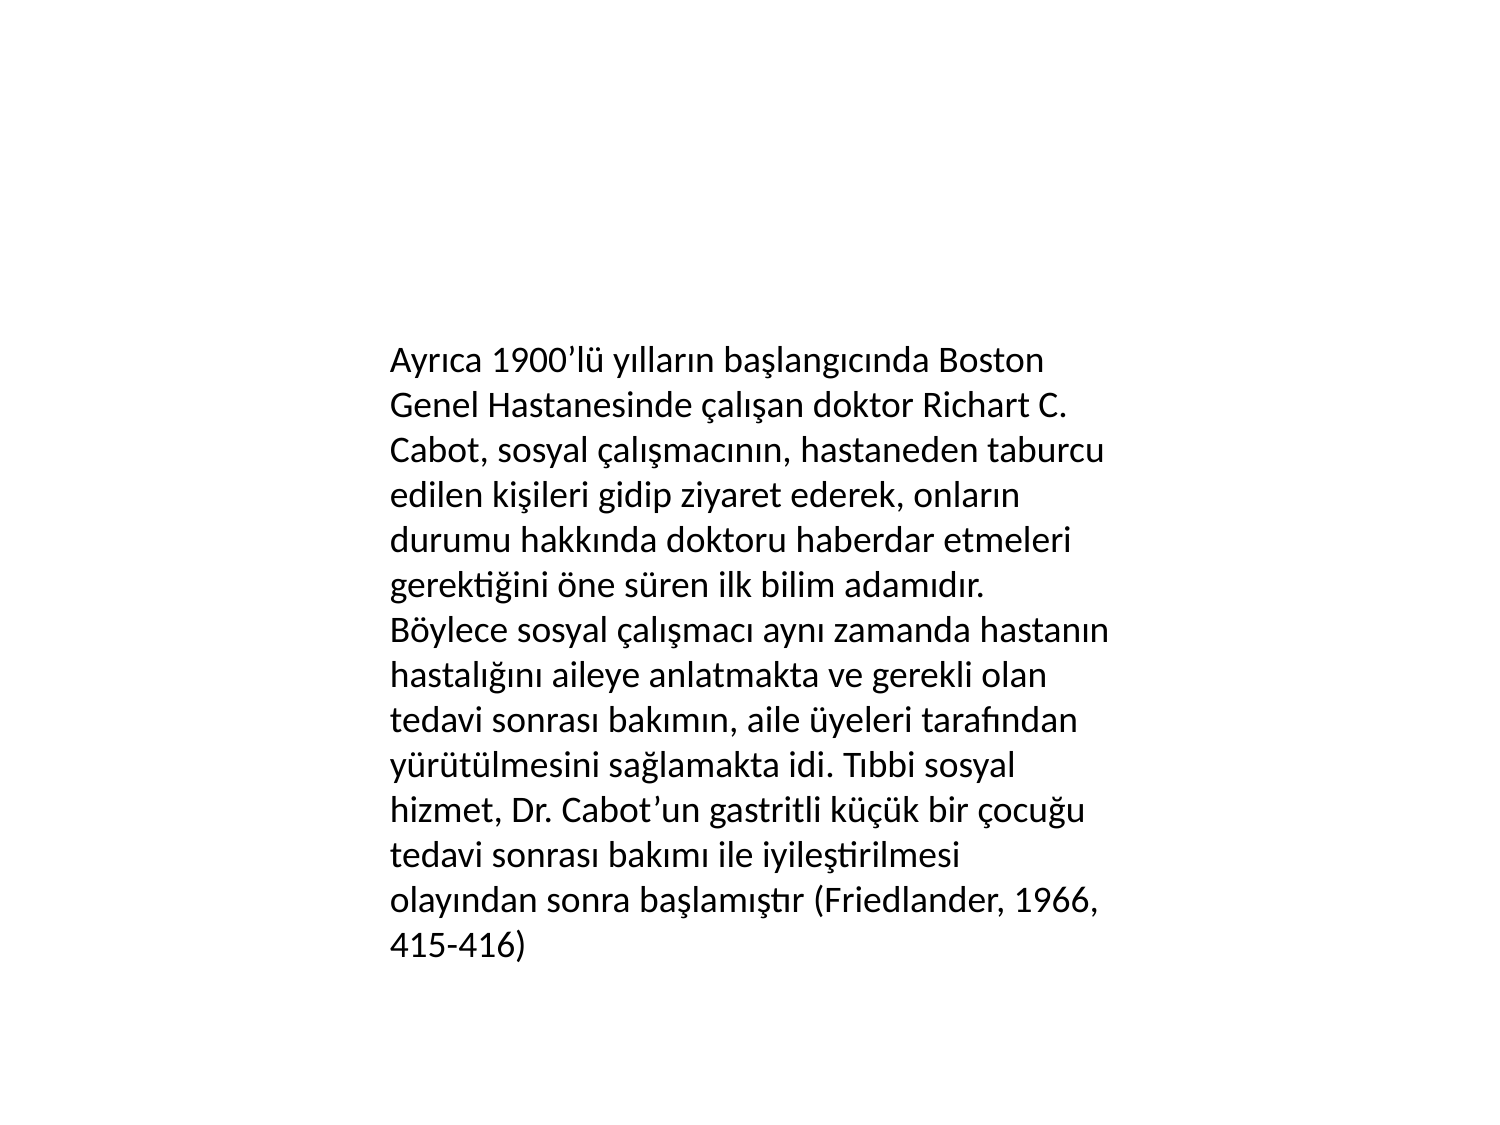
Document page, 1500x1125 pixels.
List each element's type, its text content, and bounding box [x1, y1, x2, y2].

text_box Ayrıca 1900’lü yılların başlangıcında Boston Genel Hastanesinde çalışan doktor Richart C. Cabot, sosyal çalışmacının, hastaneden taburcu edilen kişileri gidip ziyaret ederek, onların durumu hakkında doktoru haberdar etmeleri gerektiğini öne süren ilk bilim adamıdır. Böylece sosyal çalışmacı aynı zamanda hastanın hastalığını aileye anlatmakta ve gerekli olan tedavi sonrası bakımın, aile üyeleri tarafından yürütülmesini sağlamakta idi. Tıbbi sosyal hizmet, Dr. Cabot’un gastritli küçük bir çocuğu tedavi sonrası bakımı ile iyileştirilmesi olayından sonra başlamıştır (Friedlander, 1966, 415-416) [374, 327, 1125, 973]
